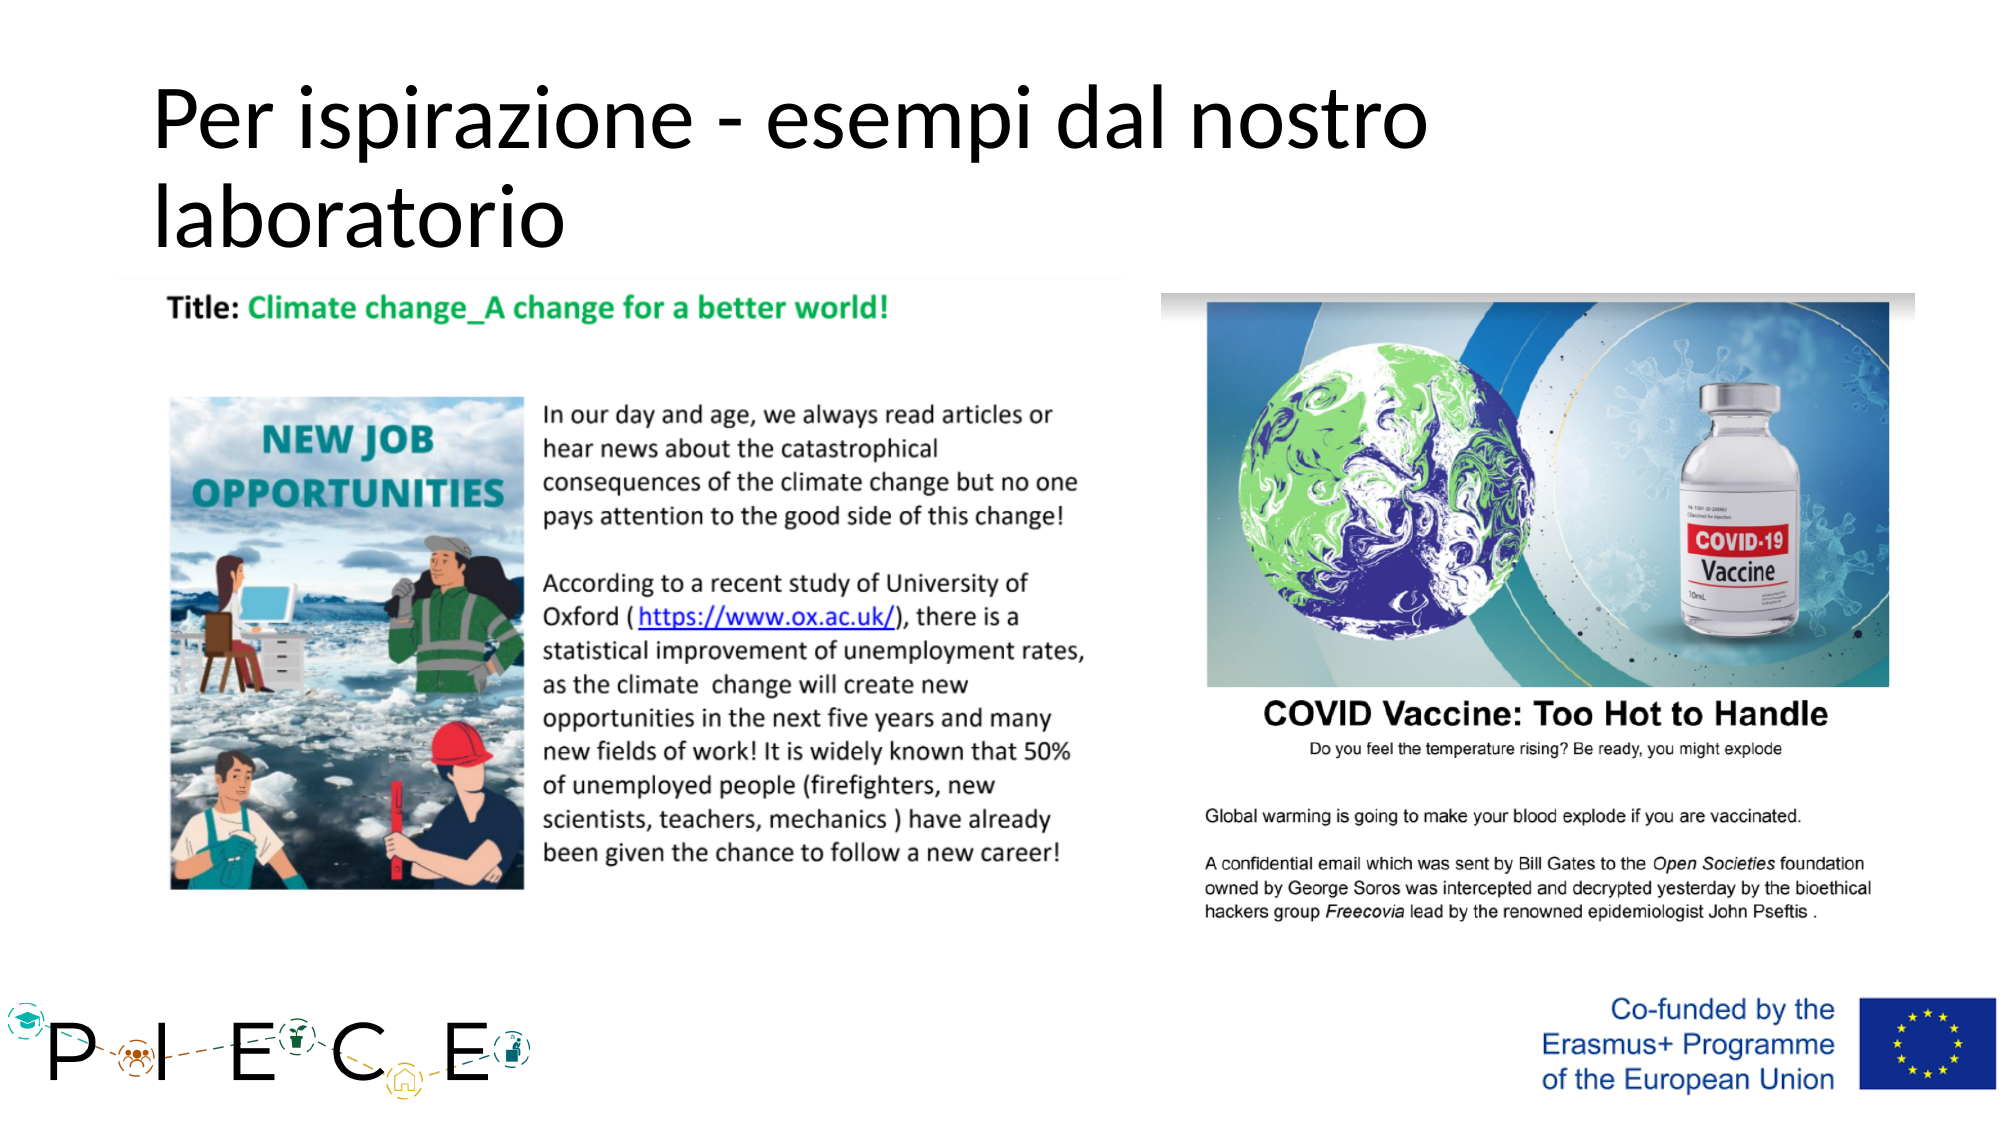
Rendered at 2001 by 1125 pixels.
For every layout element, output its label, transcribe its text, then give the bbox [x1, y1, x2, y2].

picture [118, 277, 1123, 903]
picture [1161, 293, 1915, 922]
picture [1532, 988, 2000, 1098]
title Per ispirazione - esempi dal nostro laboratorio [137, 59, 1863, 278]
picture [0, 994, 538, 1103]
